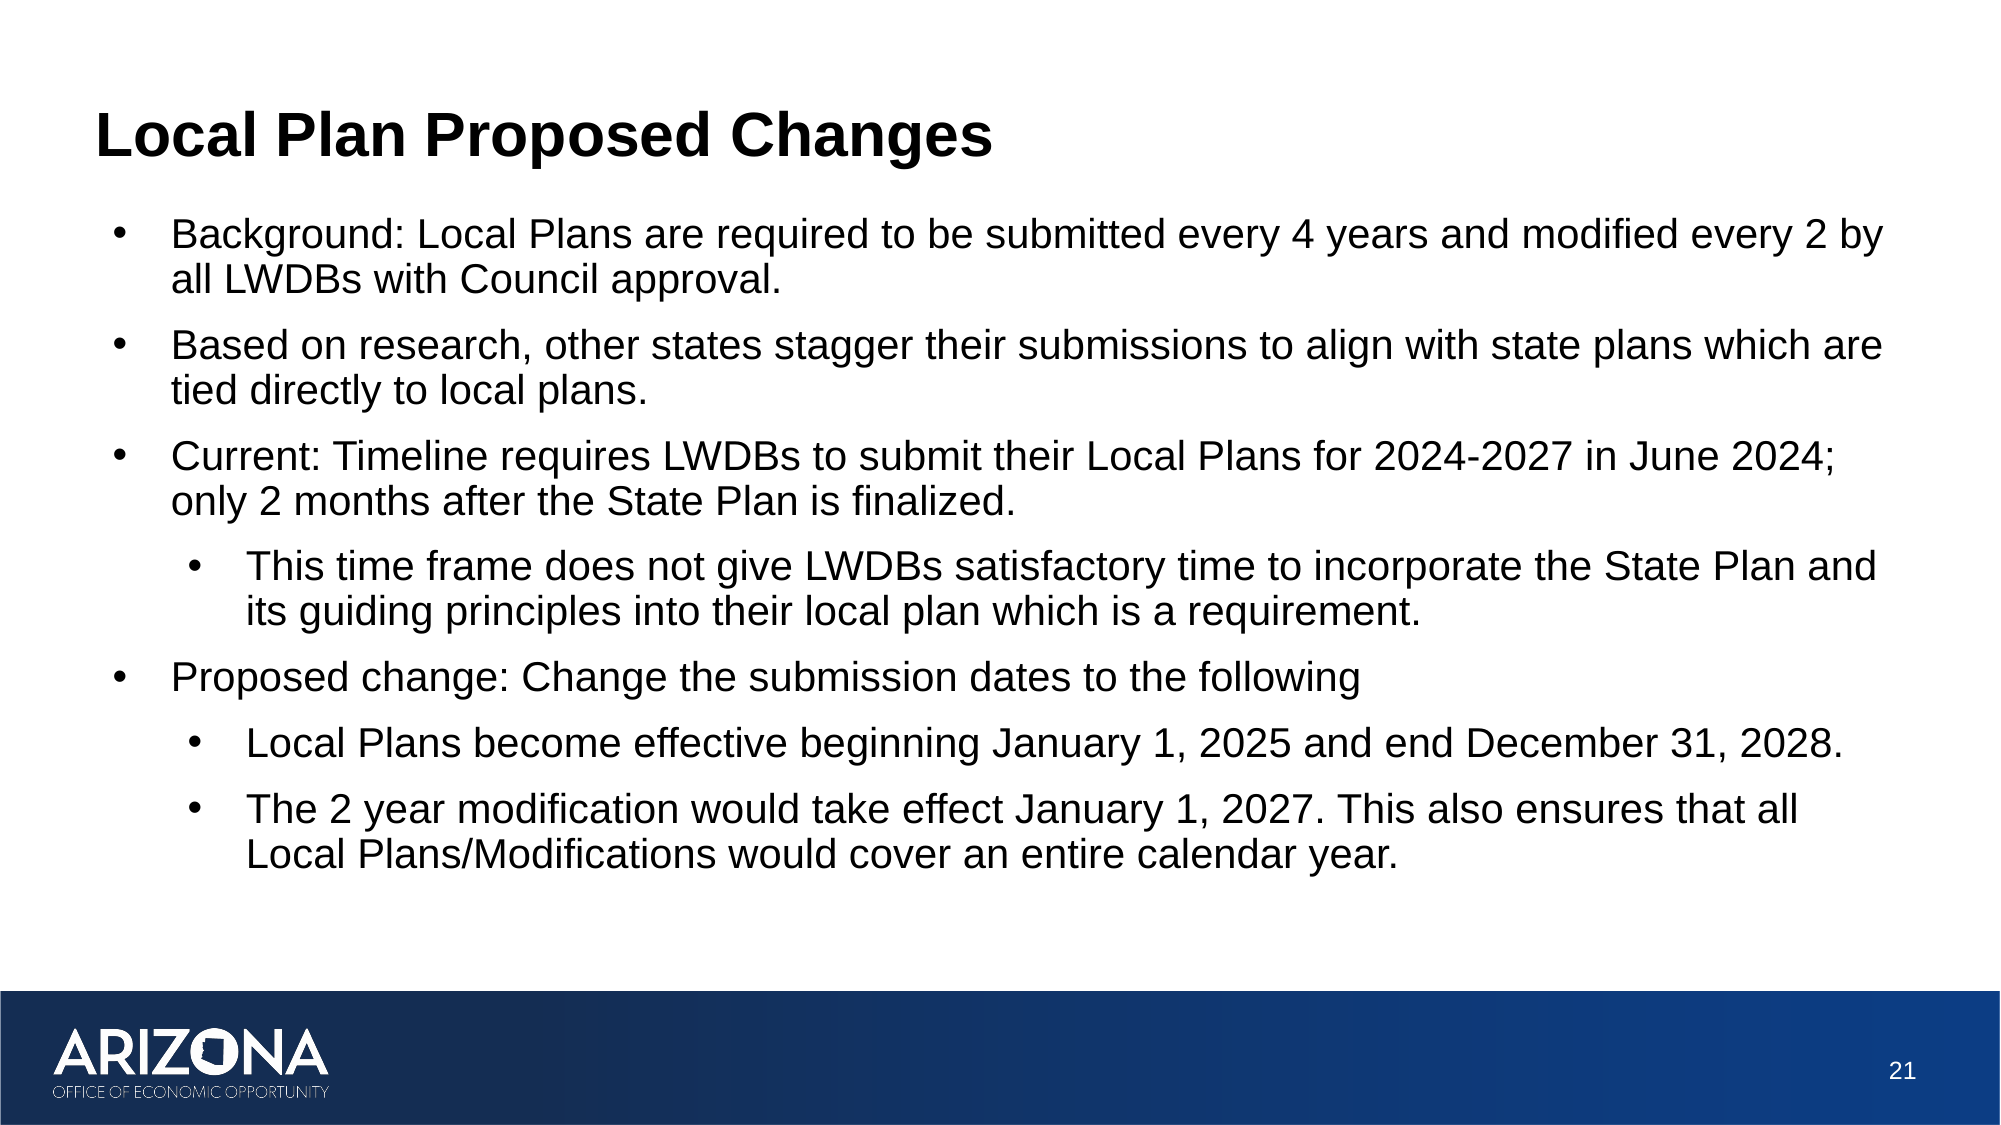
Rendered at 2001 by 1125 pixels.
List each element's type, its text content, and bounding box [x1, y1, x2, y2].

slide_number 21 [1481, 1039, 1932, 1100]
list Background: Local Plans are required to be submitted every 4 years and modified every 2 by all LWDBs with Council approval. Based on research, other states stagger their submissions to align with state plans which are tied directly to local plans. Current: Timeline requires LWDBs to submit their Local Plans for 2024-2027 in June 2024; only 2 months after the State Plan is finalized. This time frame does not give LWDBs satisfactory time to incorporate the State Plan and its guiding principles into their local plan which is a requirement. Proposed change: Change the submission dates to the following Local Plans become effective beginning January 1, 2025 and end December 31, 2028. The 2 year modification would take effect January 1, 2027. This also ensures that all Local Plans/Modifications would cover an entire calendar year. [80, 204, 1920, 829]
title Local Plan Proposed Changes [80, 95, 1134, 176]
picture [0, 991, 2000, 1125]
